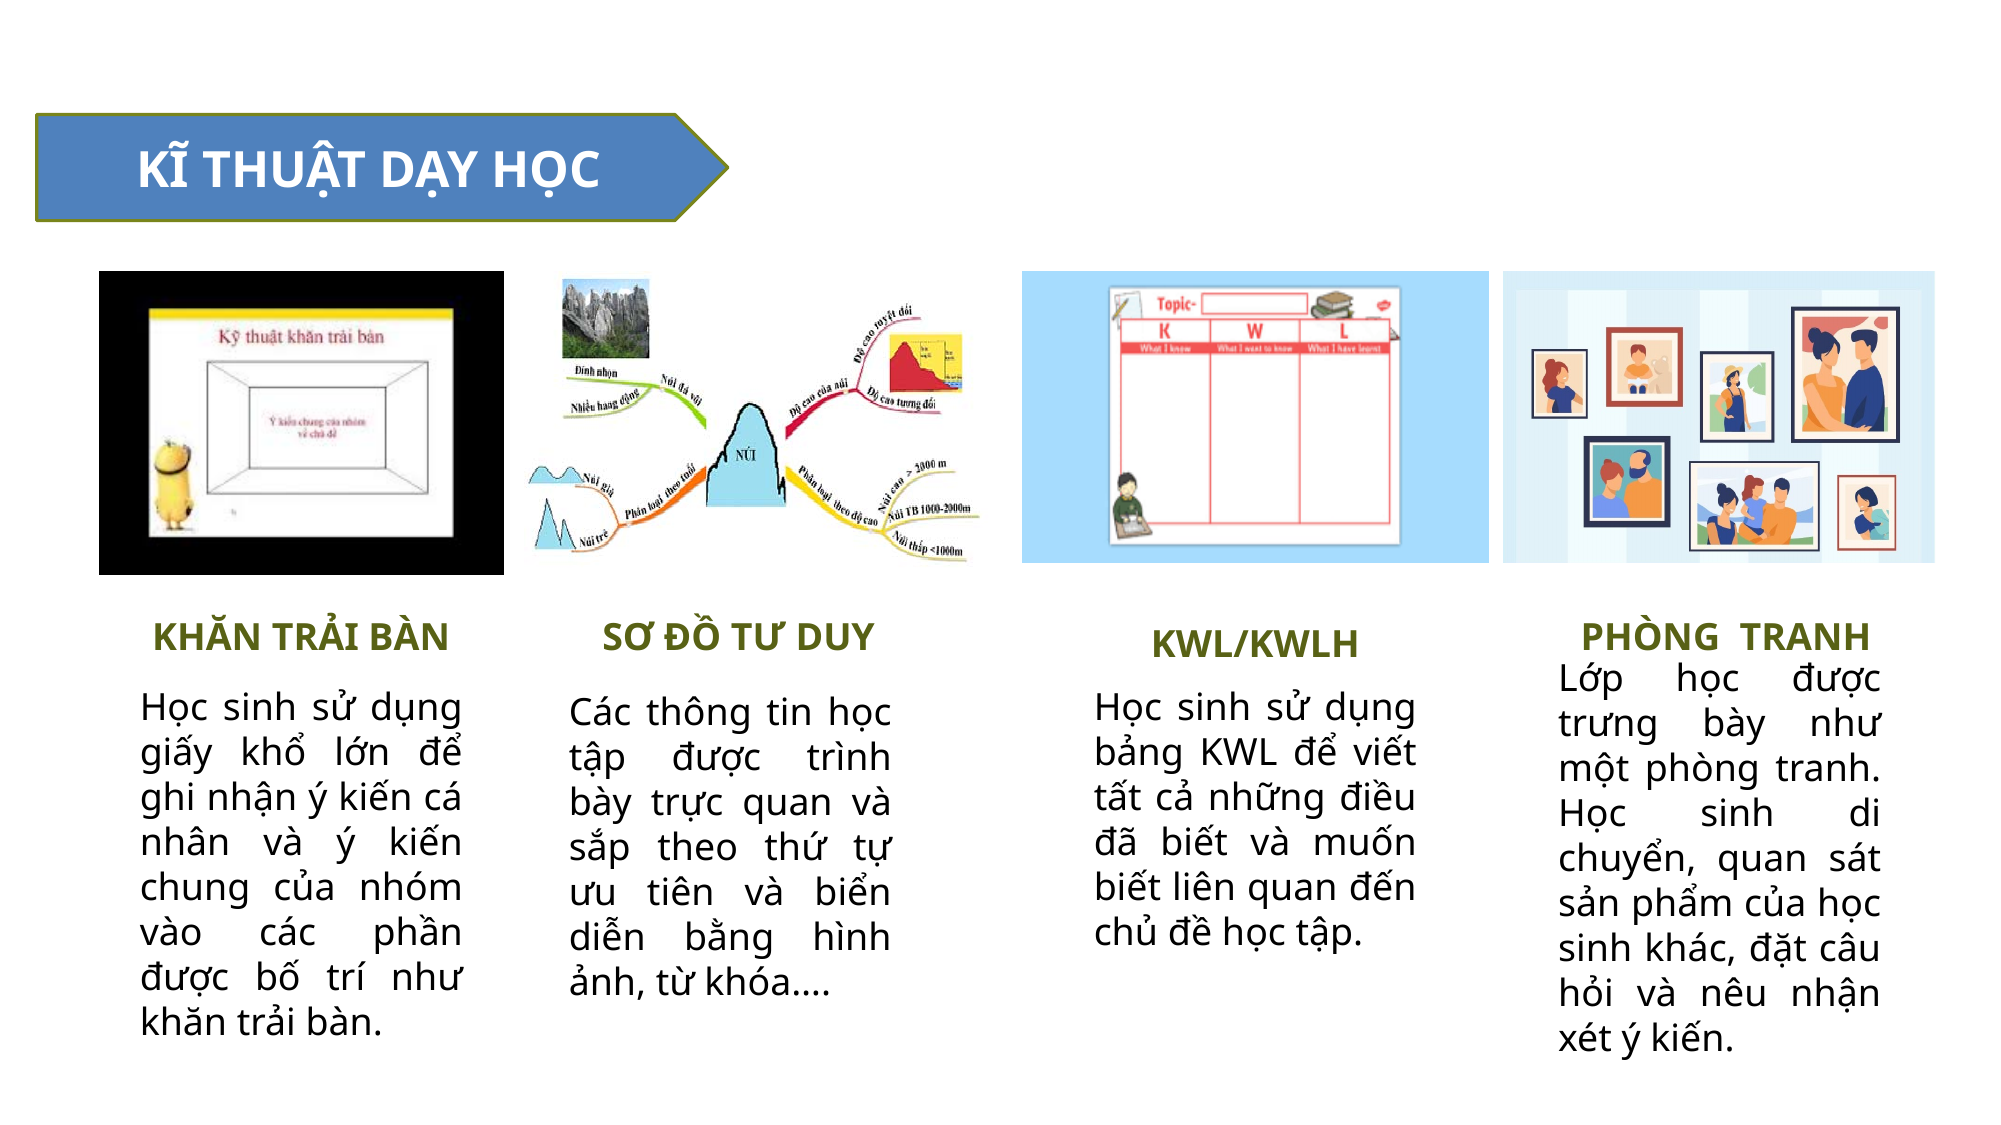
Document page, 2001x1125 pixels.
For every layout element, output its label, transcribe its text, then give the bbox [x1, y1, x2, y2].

text_box Các thông tin học tập được trình bày trực quan và sắp theo thứ tự ưu tiên và biển diễn bằng hình ảnh, từ khóa…. [553, 680, 907, 1010]
text_box KĨ THUẬT DẠY HỌC [36, 114, 728, 221]
picture [1021, 271, 1489, 563]
text_box Học sinh sử dụng bảng KWL để viết tất cả những điều đã biết và muốn biết liên quan đến chủ đề học tập. [1078, 675, 1432, 961]
text_box PHÒNG TRANH [1565, 605, 1995, 666]
text_box KWL/KWLH [1040, 612, 1470, 673]
text_box Lớp học được trưng bày như một phòng tranh. Học sinh di chuyển, quan sát sản phẩm của học sinh khác, đặt câu hỏi và nêu nhận xét ý kiến. [1543, 646, 1897, 1067]
text_box KHĂN TRẢI BÀN [86, 605, 516, 666]
picture [98, 271, 505, 575]
text_box Học sinh sử dụng giấy khổ lớn để ghi nhận ý kiến cá nhân và ý kiến chung của nhóm vào các phần được bố trí như khăn trải bàn. [124, 675, 478, 1051]
picture [1503, 271, 1937, 563]
text_box SƠ ĐỒ TƯ DUY [524, 605, 954, 666]
picture [523, 271, 991, 575]
